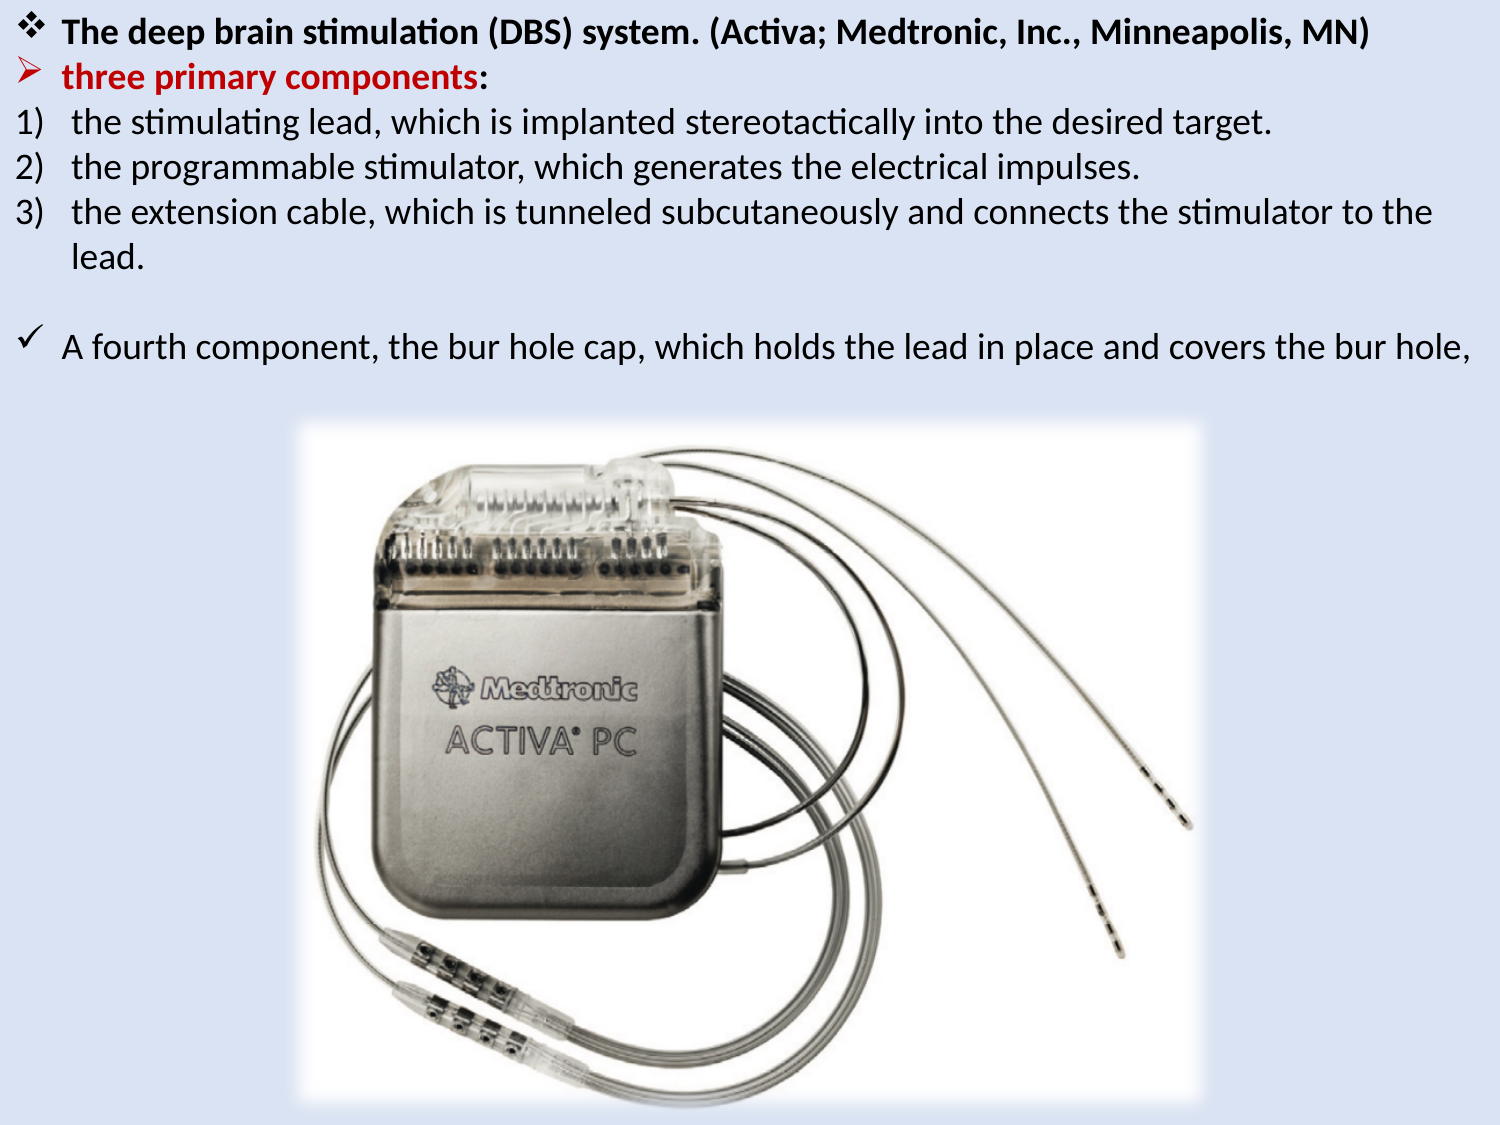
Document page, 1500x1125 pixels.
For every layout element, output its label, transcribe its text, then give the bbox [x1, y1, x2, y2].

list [281, 405, 1219, 1120]
text_box The deep brain stimulation (DBS) system. (Activa; Medtronic, Inc., Minneapolis, MN) three primary components: the stimulating lead, which is implanted stereotactically into the desired target. the programmable stimulator, which generates the electrical impulses. the extension cable, which is tunneled subcutaneously and connects the stimulator to the lead. A fourth component, the bur hole cap, which holds the lead in place and covers the bur hole, [0, 0, 1500, 375]
